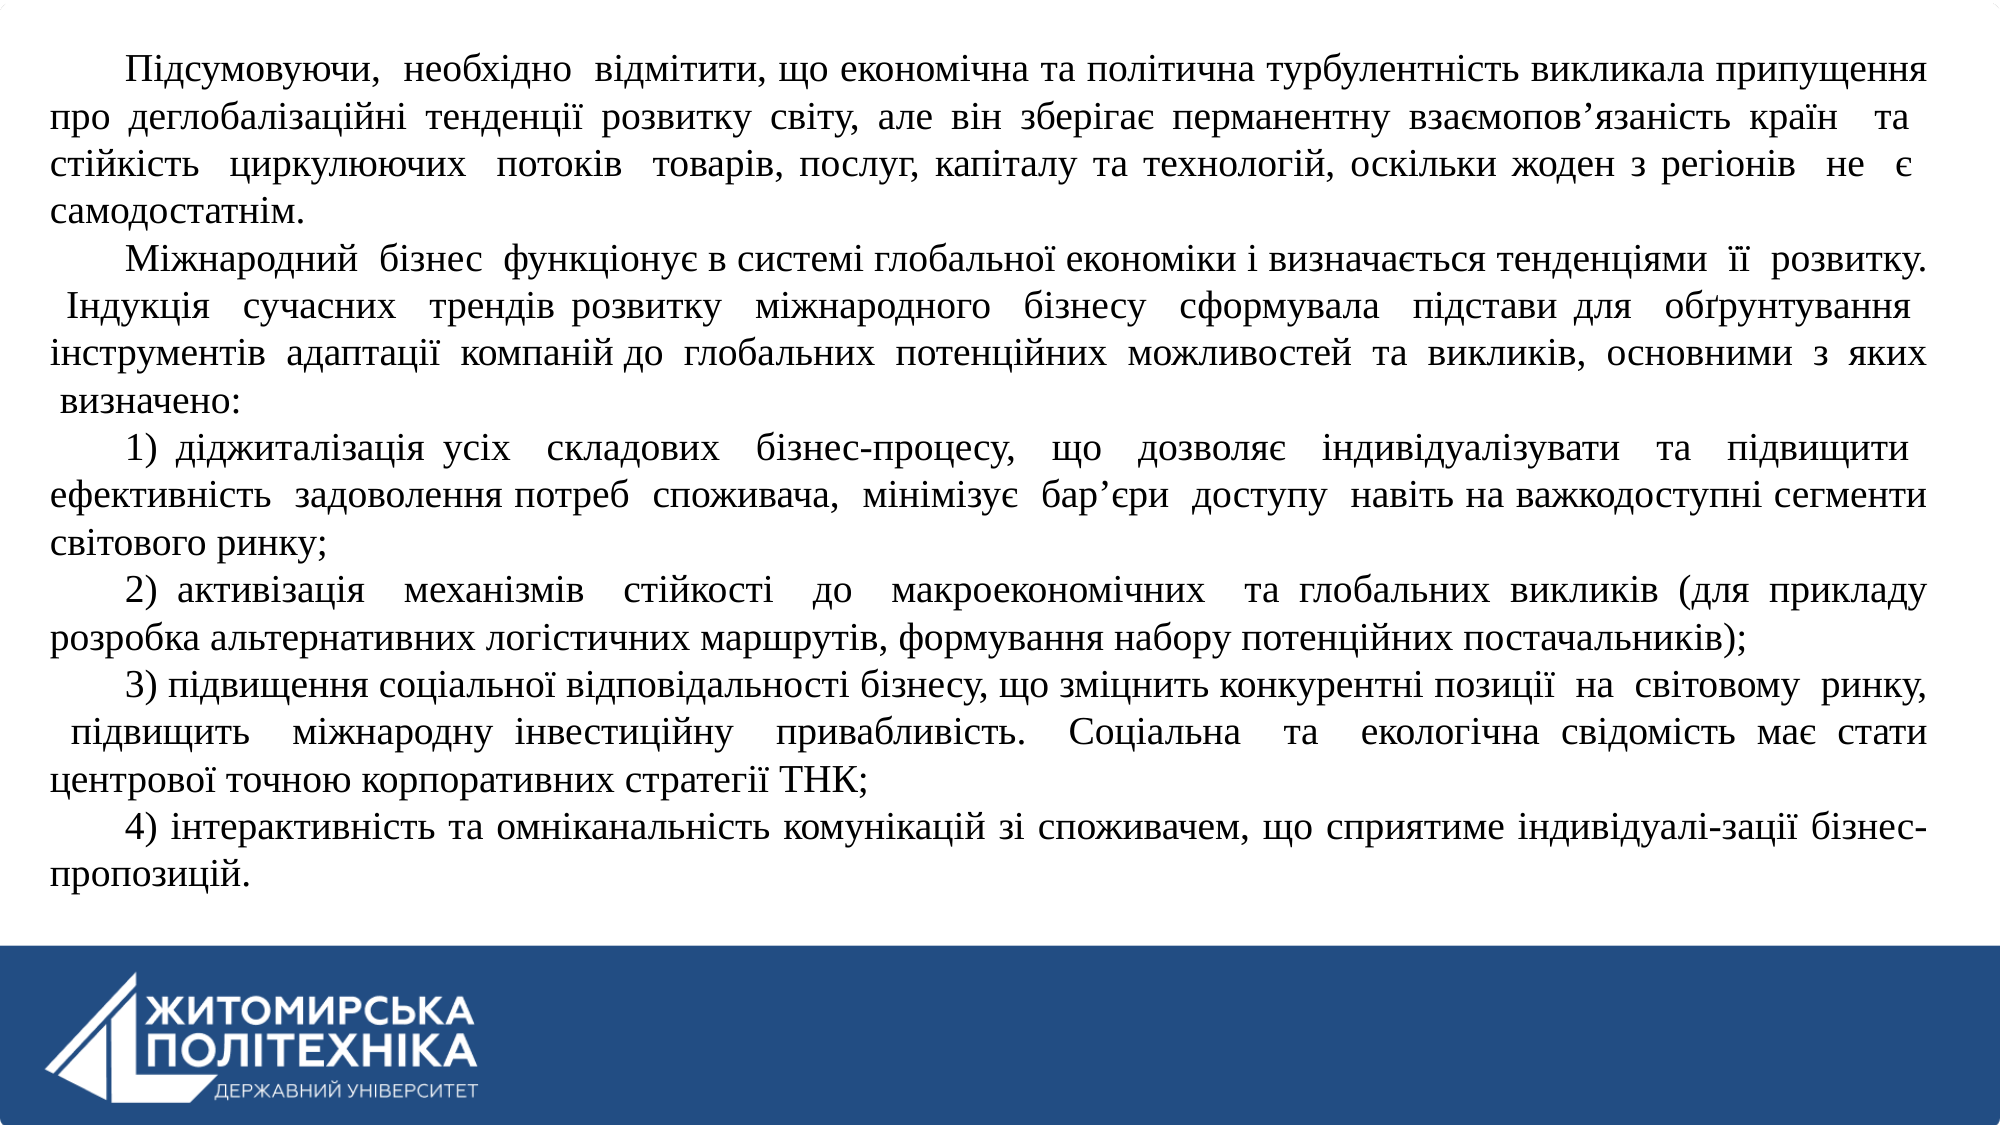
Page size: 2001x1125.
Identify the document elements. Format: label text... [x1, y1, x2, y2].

list Підсумовуючи, необхідно відмітити, що економічна та політична турбулентність викликала припущення про деглобалізаційні тенденції розвитку світу, але він зберігає перманентну взаємопов’язаність країн та стійкість циркулюючих потоків товарів, послуг, капіталу та технологій, оскільки жоден з регіонів не є самодостатнім. Міжнародний бізнес функціонує в системі глобальної економіки і визначається тенденціями її розвитку. Індукція сучасних трендів розвитку міжнародного бізнесу сформувала підстави для обґрунтування інструментів адаптації компаній до глобальних потенційних можливостей та викликів, основними з яких визначено: 1) діджиталізація усіх складових бізнес-процесу, що дозволяє індивідуалізувати та підвищити ефективність задоволення потреб споживача, мінімізує бар’єри доступу навіть на важкодоступні сегменти світового ринку; 2) активізація механізмів стійкості до макроекономічних та глобальних викликів (для прикладу розробка альтернативних логістичних маршрутів, формування набору потенційних постачальників); 3) підвищення соціальної відповідальності бізнесу, що зміцнить конкурентні позиції на світовому ринку, підвищить міжнародну інвестиційну привабливість. Соціальна та екологічна свідомість має стати центрової точною корпоративних стратегії ТНК; 4) інтерактивність та омніканальність комунікацій зі споживачем, що сприятиме індивідуалі-зації бізнес-пропозицій. [34, 34, 1945, 947]
picture [0, 3, 2000, 1125]
